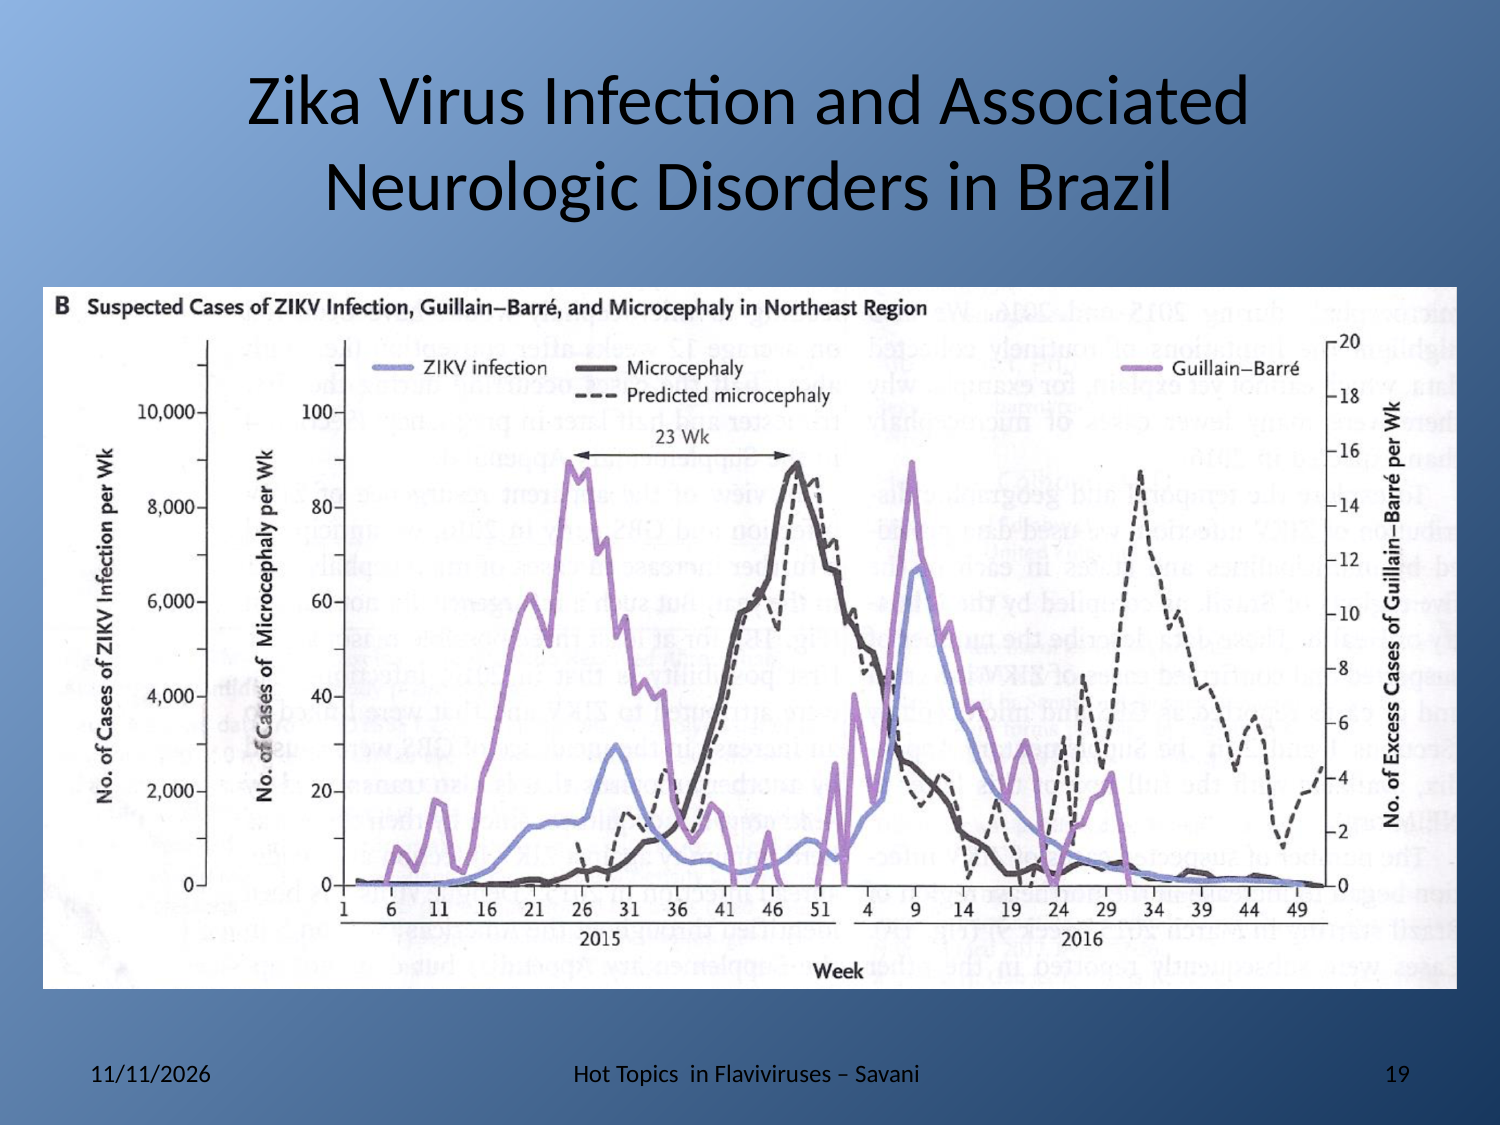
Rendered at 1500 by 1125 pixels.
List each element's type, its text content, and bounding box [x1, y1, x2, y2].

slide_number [75, 1042, 425, 1103]
footer Hot Topics in Flaviviruses – Savani [512, 1042, 988, 1103]
title Zika Virus Infection and Associated Neurologic Disorders in Brazil [75, 45, 1425, 233]
slide_number 19 [1074, 1042, 1425, 1103]
picture [43, 287, 1457, 989]
